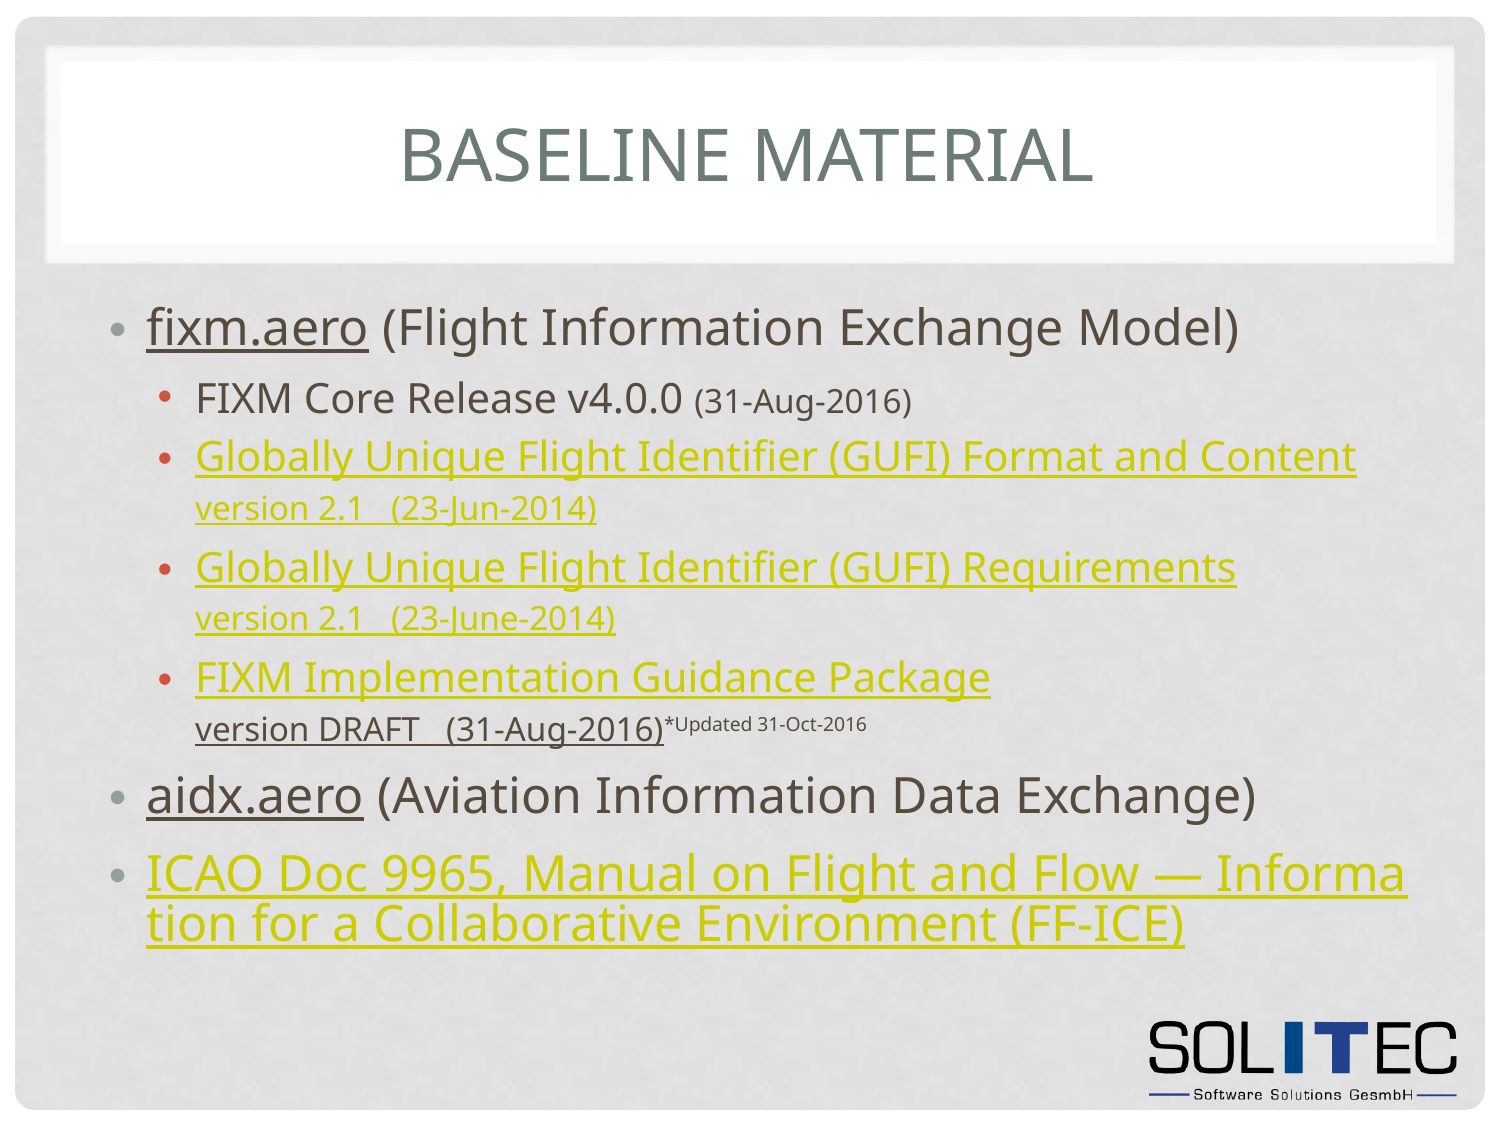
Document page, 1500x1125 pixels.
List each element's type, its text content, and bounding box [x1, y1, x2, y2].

list fixm.aero (Flight Information Exchange Model) FIXM Core Release v4.0.0 (31-Aug-2016) Globally Unique Flight Identifier (GUFI) Format and Content version 2.1 (23-Jun-2014) Globally Unique Flight Identifier (GUFI) Requirements version 2.1 (23-June-2014) FIXM Implementation Guidance Package version DRAFT (31-Aug-2016)*Updated 31-Oct-2016 aidx.aero (Aviation Information Data Exchange) ICAO Doc 9965, Manual on Flight and Flow — Information for a Collaborative Environment (FF-ICE) [74, 287, 1426, 1006]
title Baseline Material [69, 66, 1425, 238]
picture [1149, 1021, 1457, 1101]
